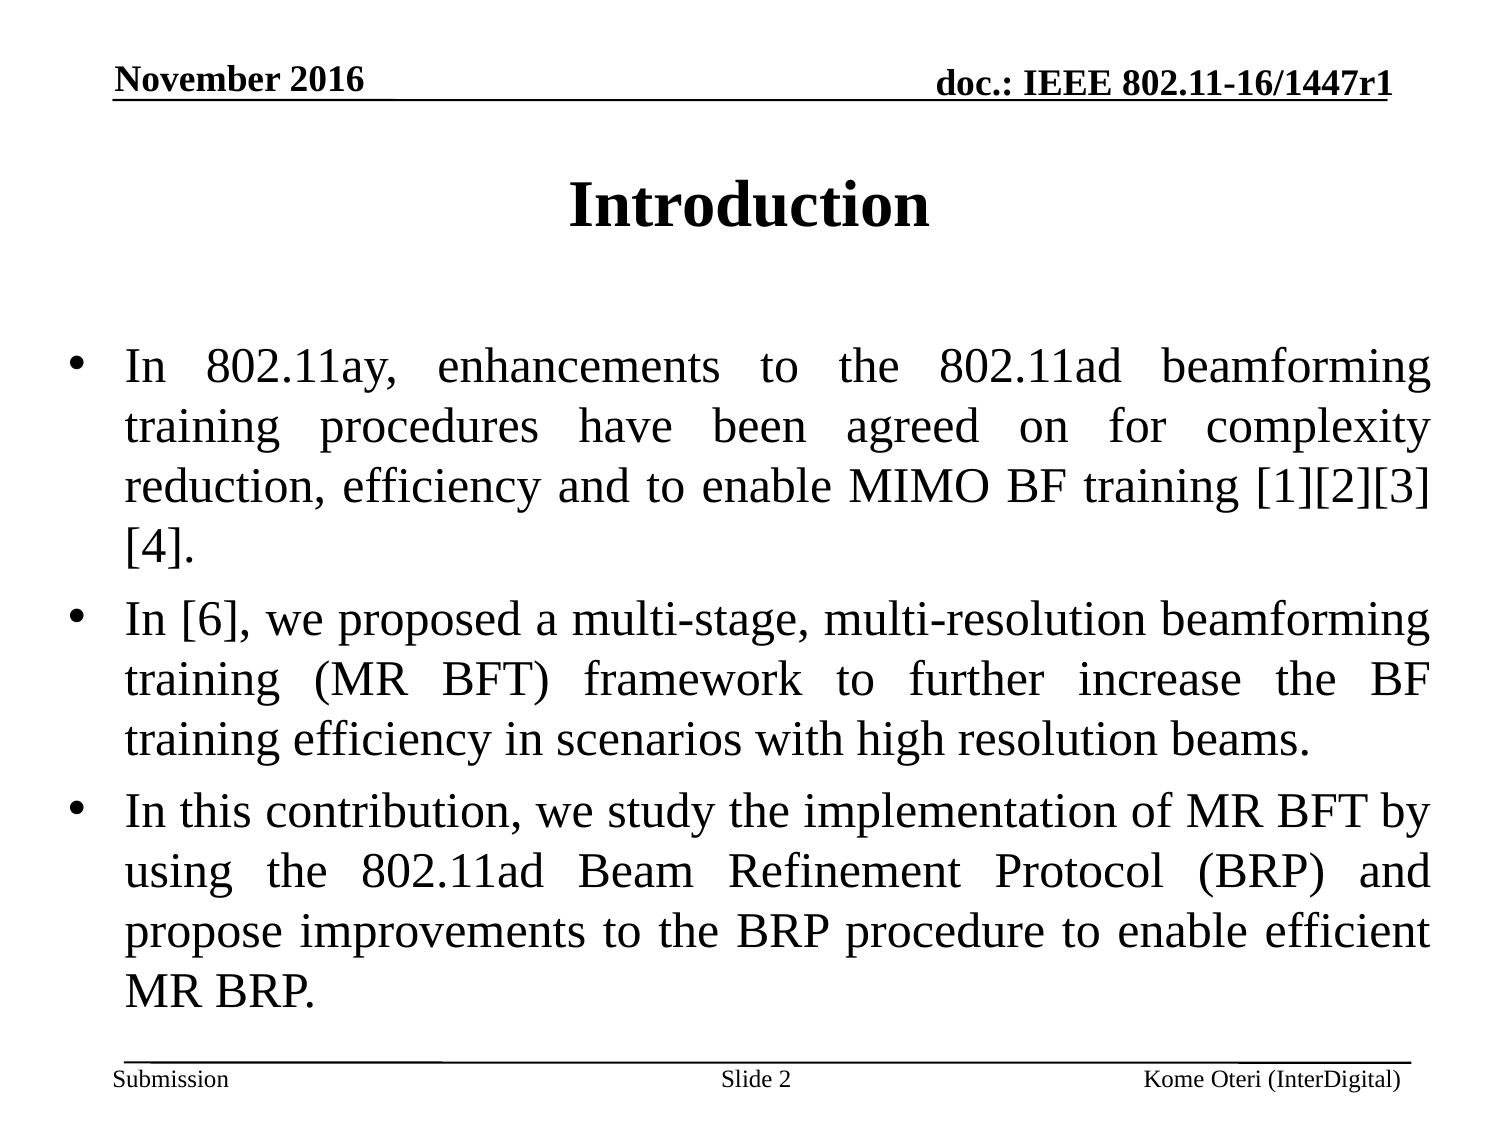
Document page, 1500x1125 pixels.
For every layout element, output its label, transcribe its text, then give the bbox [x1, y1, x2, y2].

footer Kome Oteri (InterDigital) [878, 1061, 1402, 1093]
slide_number Slide 2 [712, 1061, 800, 1123]
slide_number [114, 54, 423, 100]
title Introduction [112, 112, 1388, 288]
list In 802.11ay, enhancements to the 802.11ad beamforming training procedures have been agreed on for complexity reduction, efficiency and to enable MIMO BF training [1][2][3][4]. In [6], we proposed a multi-stage, multi-resolution beamforming training (MR BFT) framework to further increase the BF training efficiency in scenarios with high resolution beams. In this contribution, we study the implementation of MR BFT by using the 802.11ad Beam Refinement Protocol (BRP) and propose improvements to the BRP procedure to enable efficient MR BRP. [52, 324, 1448, 1000]
